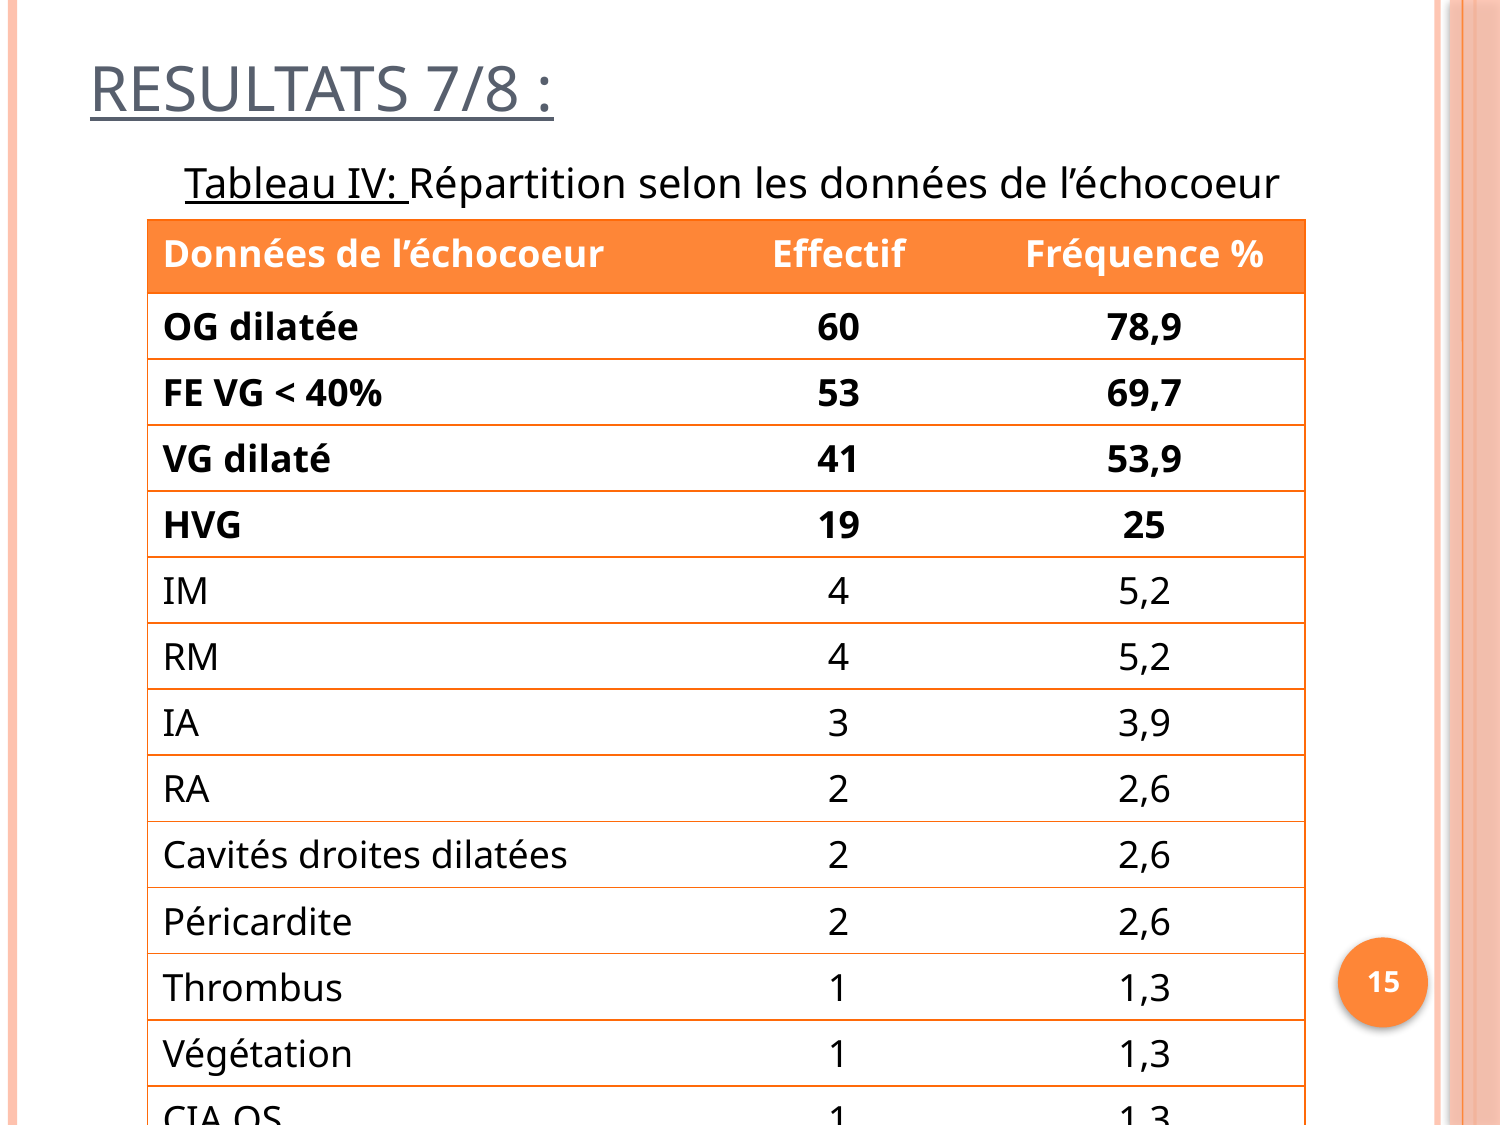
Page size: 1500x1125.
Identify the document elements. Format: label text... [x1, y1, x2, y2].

table_cell 5,2 [984, 558, 1304, 622]
table_cell 2 [693, 822, 984, 887]
table_cell FE VG < 40% [148, 360, 693, 424]
text_box Tableau IV: Répartition selon les données de l’échocoeur [169, 149, 1296, 214]
table_cell 2 [693, 756, 984, 821]
table_cell Cavités droites dilatées [148, 822, 693, 887]
table_cell Péricardite [148, 888, 693, 953]
table_cell 2,6 [984, 822, 1304, 887]
table_cell CIA OS [148, 1087, 693, 1125]
table_cell 4 [693, 558, 984, 622]
table_cell 2,6 [984, 756, 1304, 821]
table_header Fréquence % [984, 221, 1304, 292]
table_cell 2 [693, 888, 984, 953]
table_cell 53 [693, 360, 984, 424]
table_cell Thrombus [148, 954, 693, 1019]
table_cell IA [148, 690, 693, 754]
title RESULTATS 7/8 : [75, 19, 1300, 207]
table_cell 2,6 [984, 888, 1304, 953]
table_cell 1,3 [984, 1021, 1304, 1085]
table_cell RA [148, 756, 693, 821]
slide_number 15 [1333, 940, 1434, 1027]
table_cell 1 [693, 1021, 984, 1085]
table_header Données de l’échocoeur [148, 221, 693, 292]
table_cell 60 [693, 294, 984, 358]
table_cell 41 [693, 426, 984, 490]
table_cell Végétation [148, 1021, 693, 1085]
table_cell 1 [693, 1087, 984, 1125]
table_cell 69,7 [984, 360, 1304, 424]
table_cell 1,3 [984, 1087, 1304, 1125]
table_cell VG dilaté [148, 426, 693, 490]
table_cell 19 [693, 492, 984, 556]
table_cell 3,9 [984, 690, 1304, 754]
table_cell 4 [693, 624, 984, 688]
table_header Effectif [693, 221, 984, 292]
table_cell OG dilatée [148, 294, 693, 358]
table_cell 1,3 [984, 954, 1304, 1019]
table_cell 1 [693, 954, 984, 1019]
table_cell 3 [693, 690, 984, 754]
table_cell 25 [984, 492, 1304, 556]
table_cell 78,9 [984, 294, 1304, 358]
table_cell IM [148, 558, 693, 622]
table_cell HVG [148, 492, 693, 556]
table_cell RM [148, 624, 693, 688]
table_cell 53,9 [984, 426, 1304, 490]
table_cell 5,2 [984, 624, 1304, 688]
